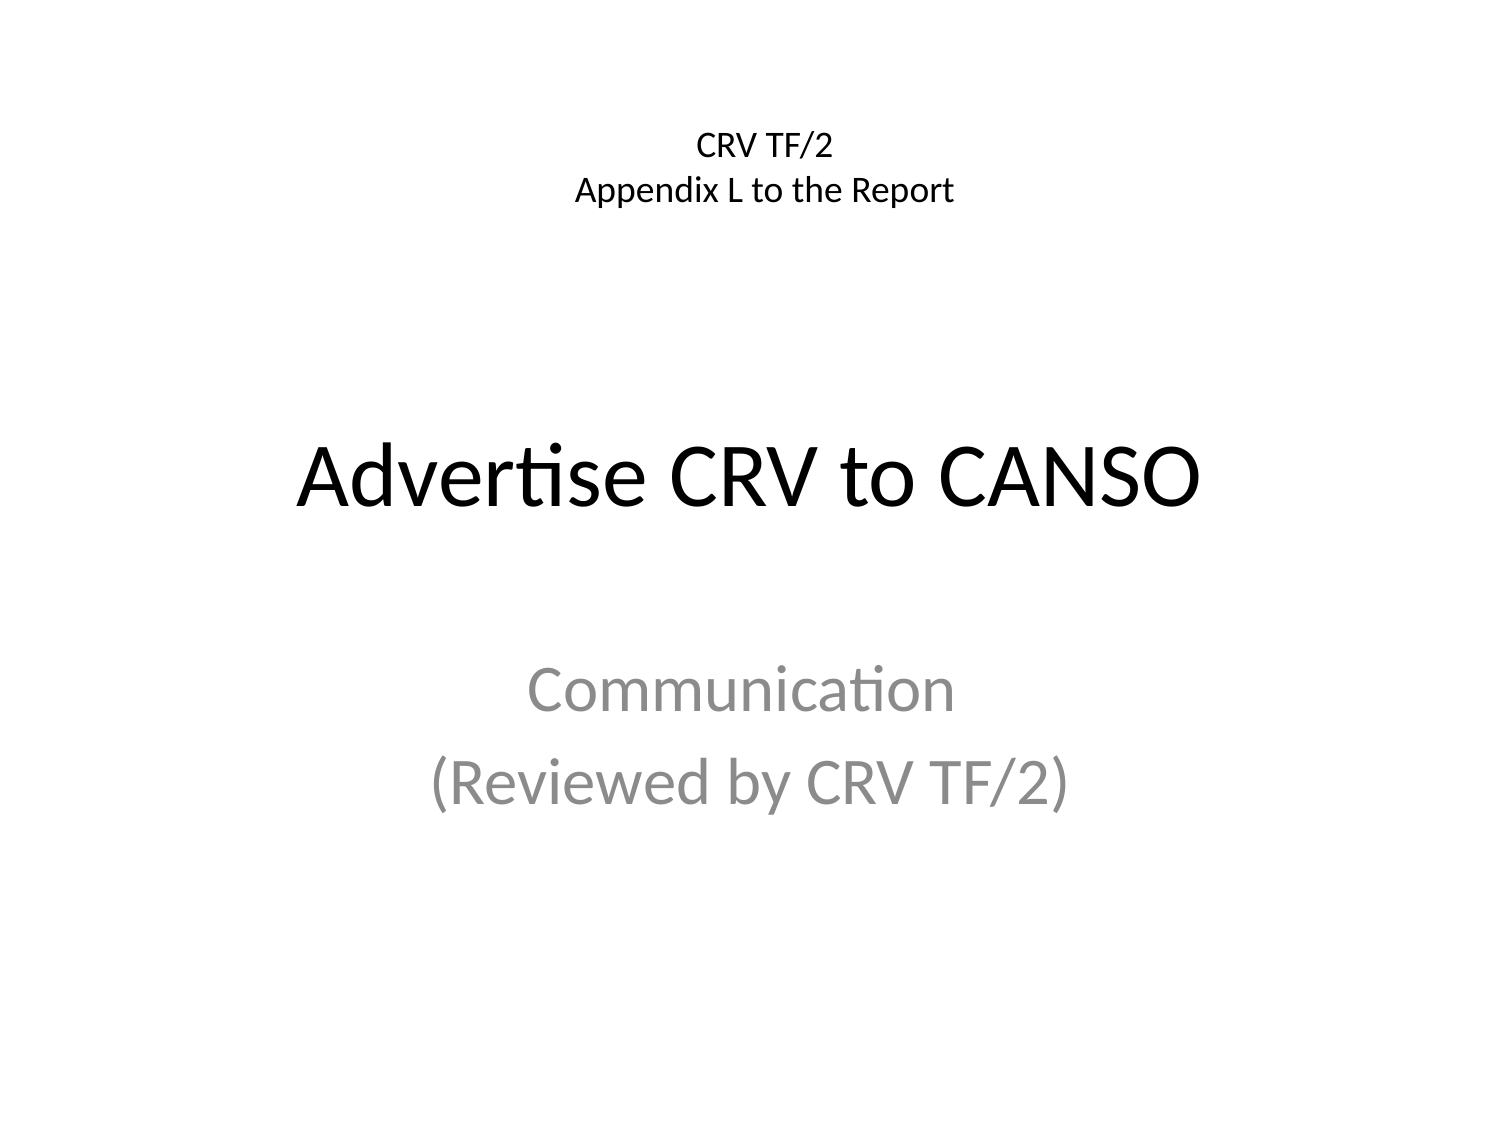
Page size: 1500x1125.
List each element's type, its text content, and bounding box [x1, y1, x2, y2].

title Advertise CRV to CANSO [112, 349, 1388, 591]
text_box CRV TF/2 Appendix L to the Report [494, 112, 1035, 218]
subtitle Communication (Reviewed by CRV TF/2) [225, 637, 1275, 925]
